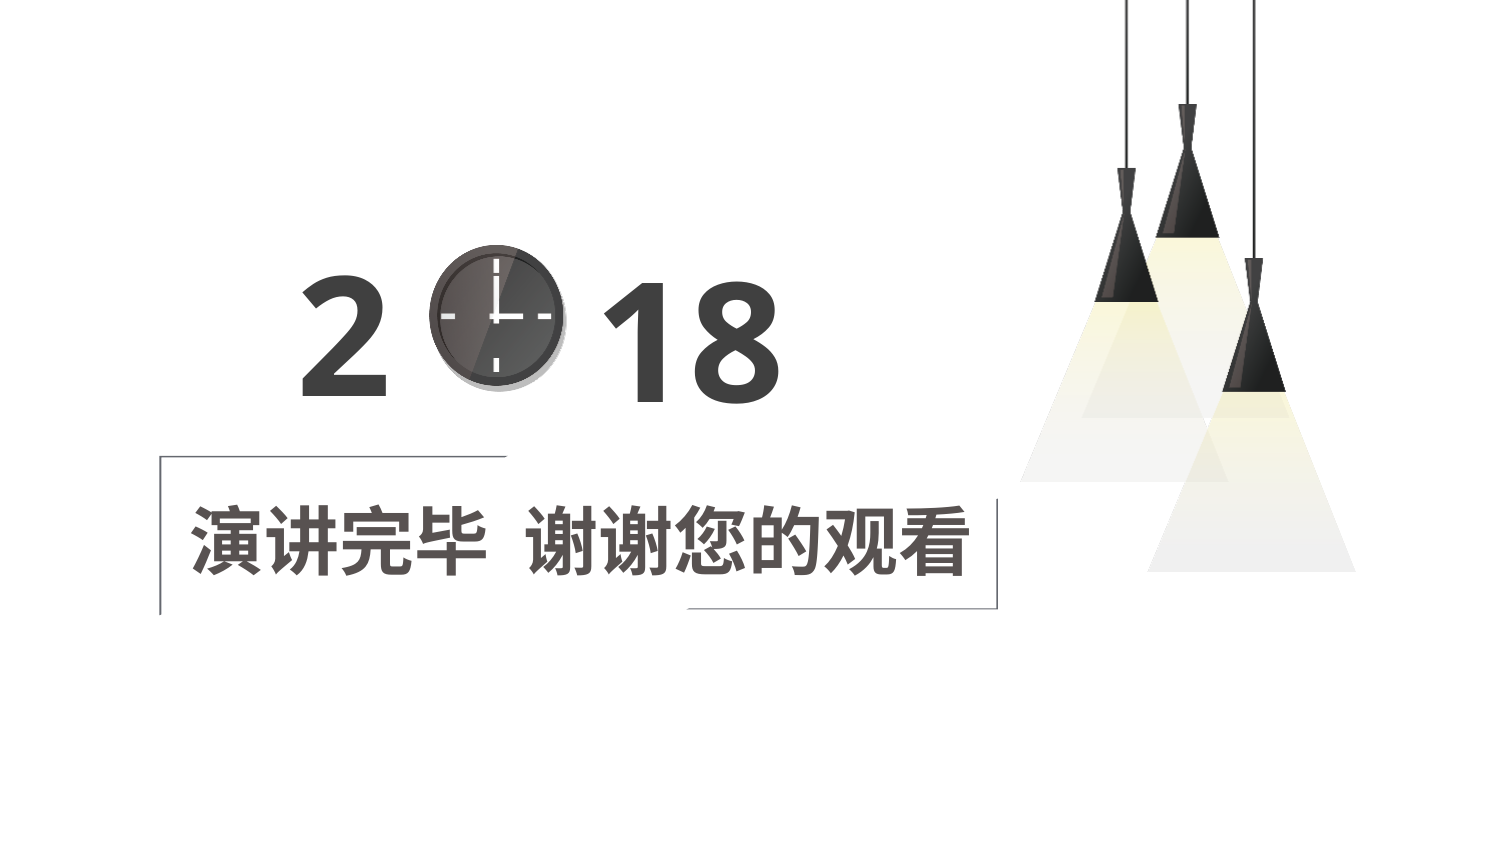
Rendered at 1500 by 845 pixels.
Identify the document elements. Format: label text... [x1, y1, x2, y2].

picture [417, 232, 572, 405]
text_box [157, 453, 510, 618]
picture [1015, 0, 1365, 594]
text_box 演讲完毕 谢谢您的观看 [174, 468, 989, 592]
text_box 2 [281, 182, 408, 438]
text_box 18 [579, 188, 801, 443]
text_box [684, 496, 1001, 612]
